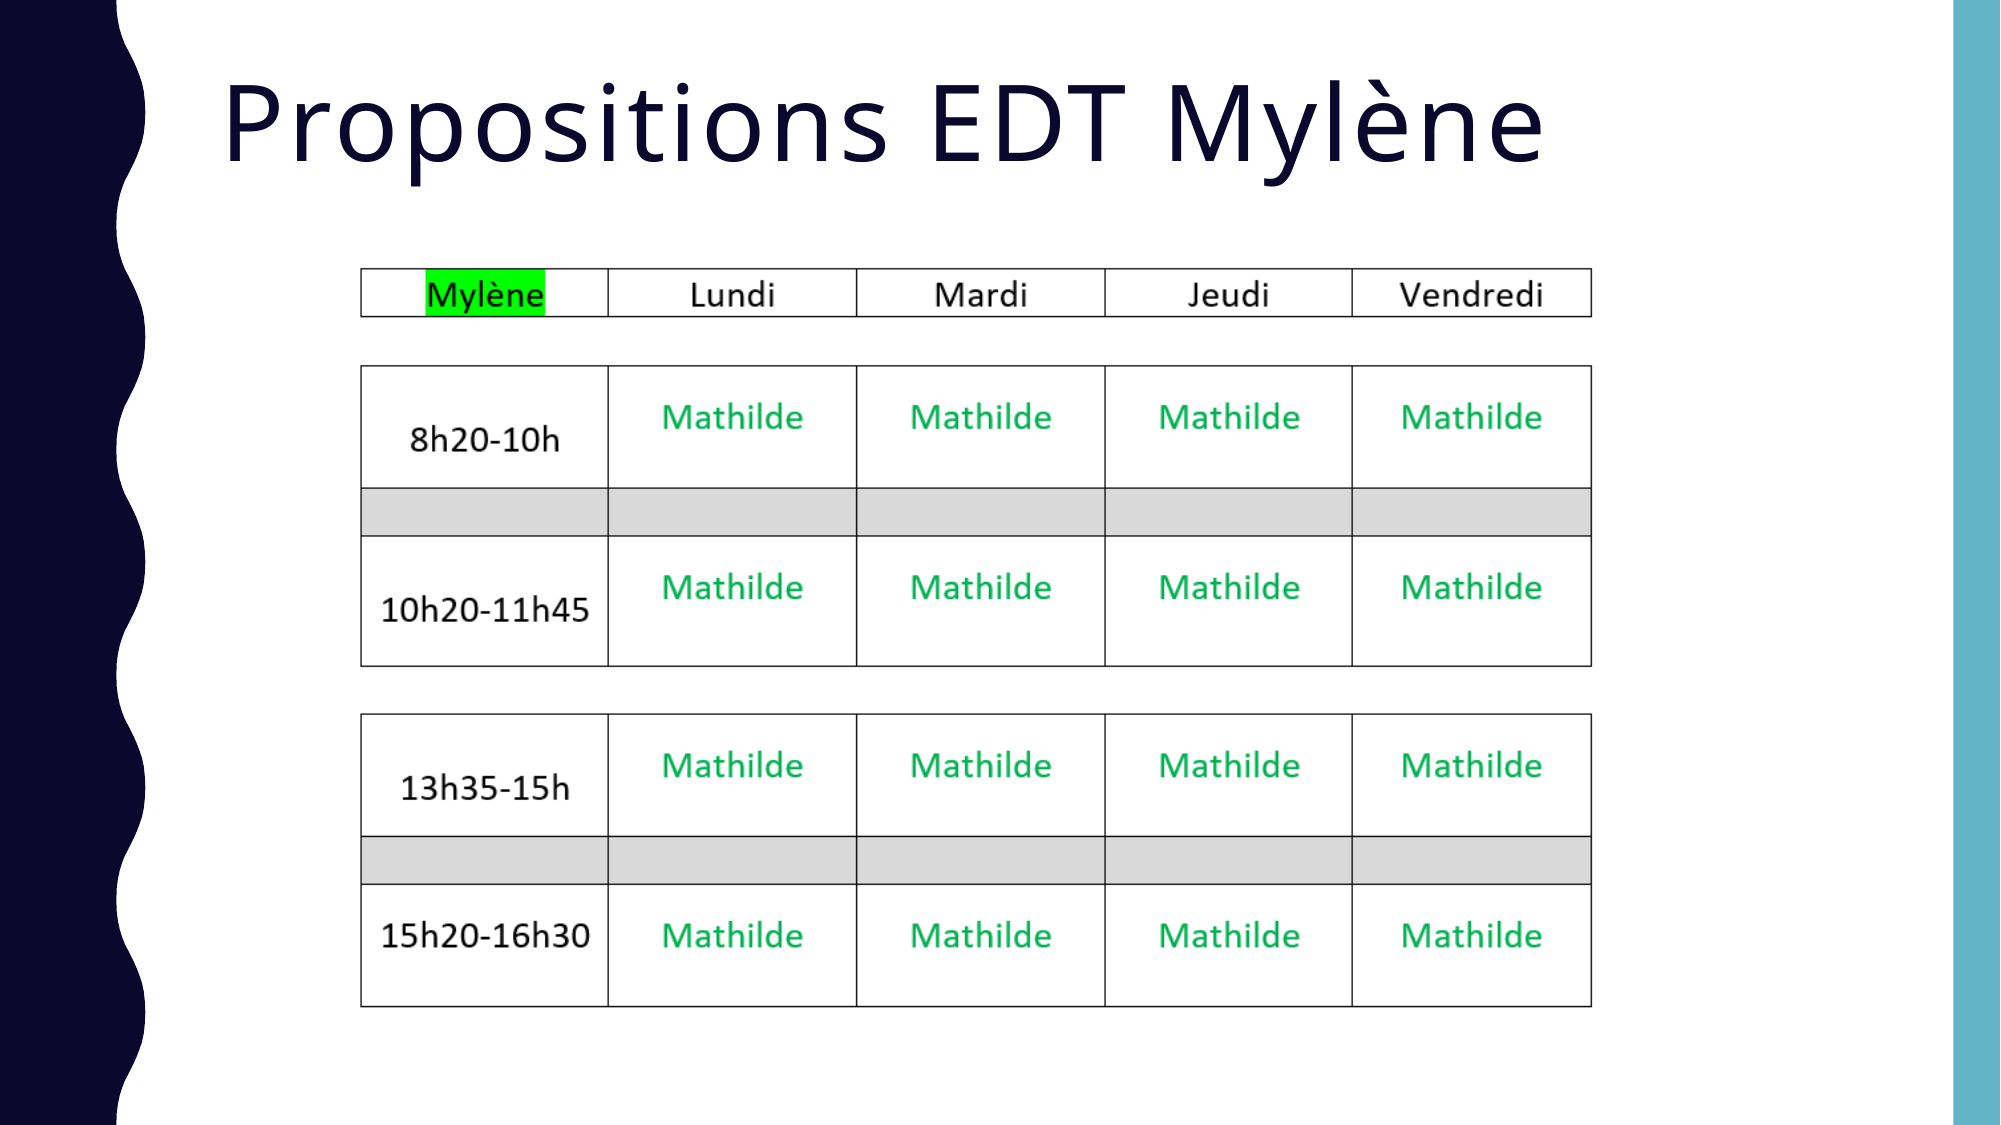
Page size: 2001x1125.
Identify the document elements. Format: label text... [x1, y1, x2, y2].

picture [338, 243, 1632, 1038]
title Propositions EDT Mylène [205, 62, 1890, 204]
